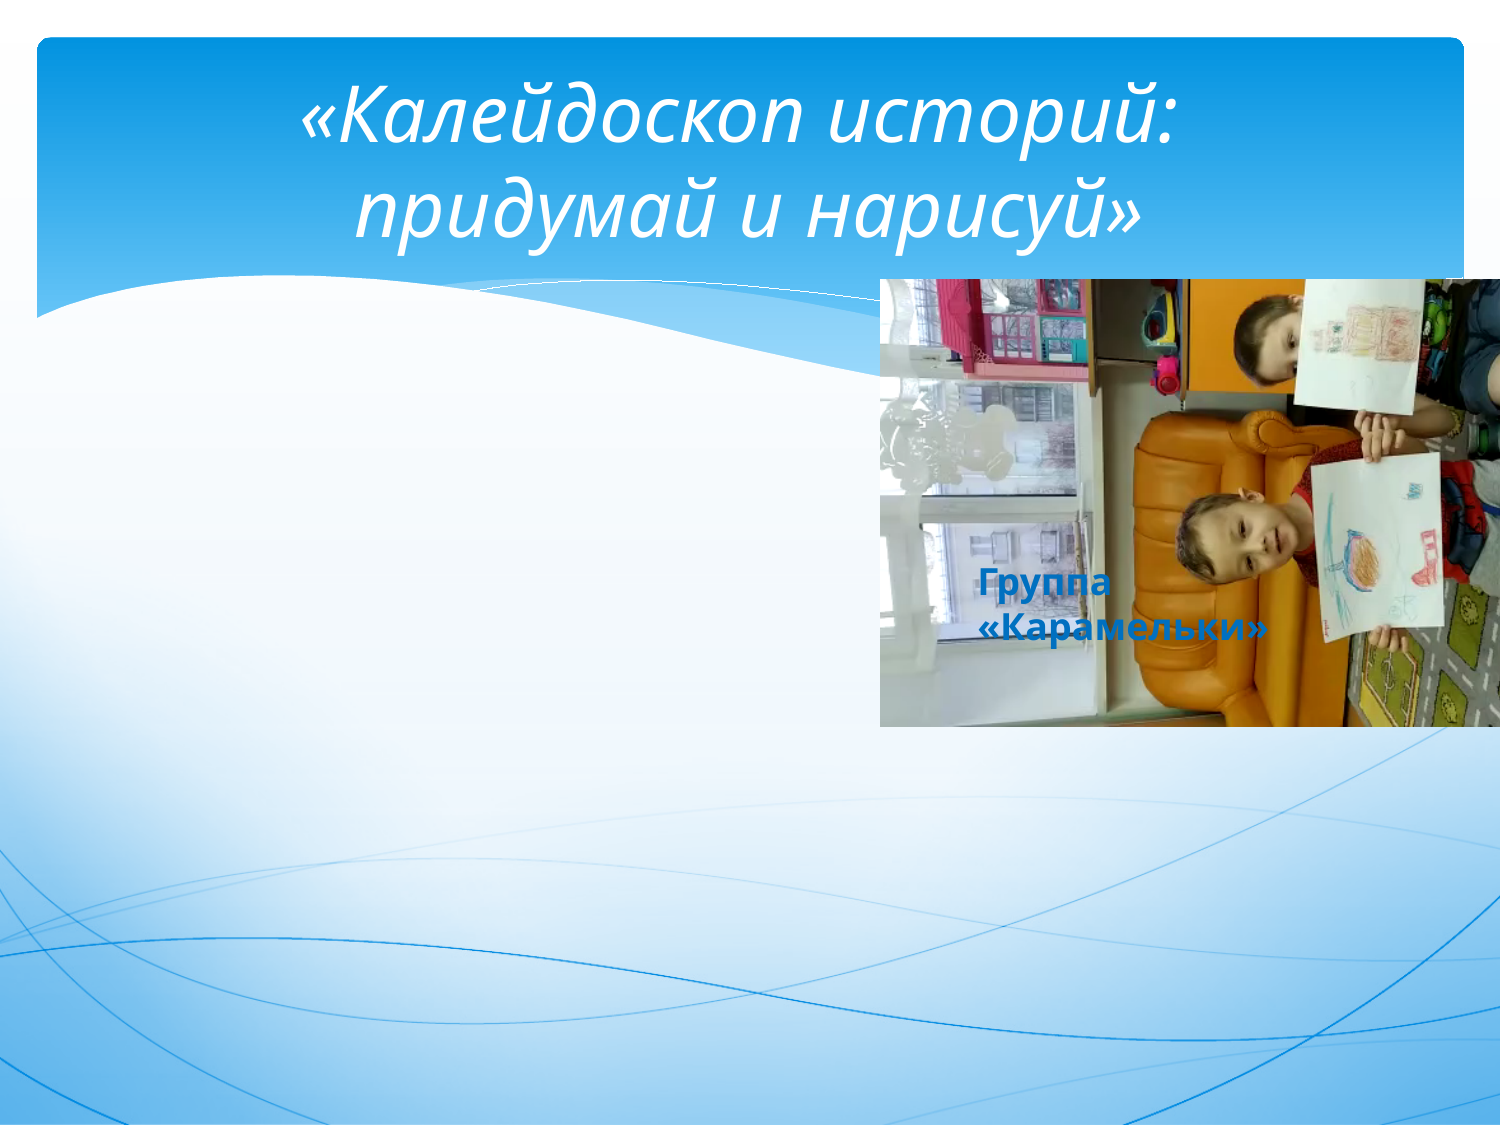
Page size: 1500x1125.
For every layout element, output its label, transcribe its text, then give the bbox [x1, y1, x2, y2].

picture [880, 279, 1500, 727]
title «Калейдоскоп историй: придумай и нарисуй» [75, 55, 1425, 261]
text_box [247, 462, 1063, 911]
text_box Группа «Карамельки» [1069, 550, 1375, 656]
